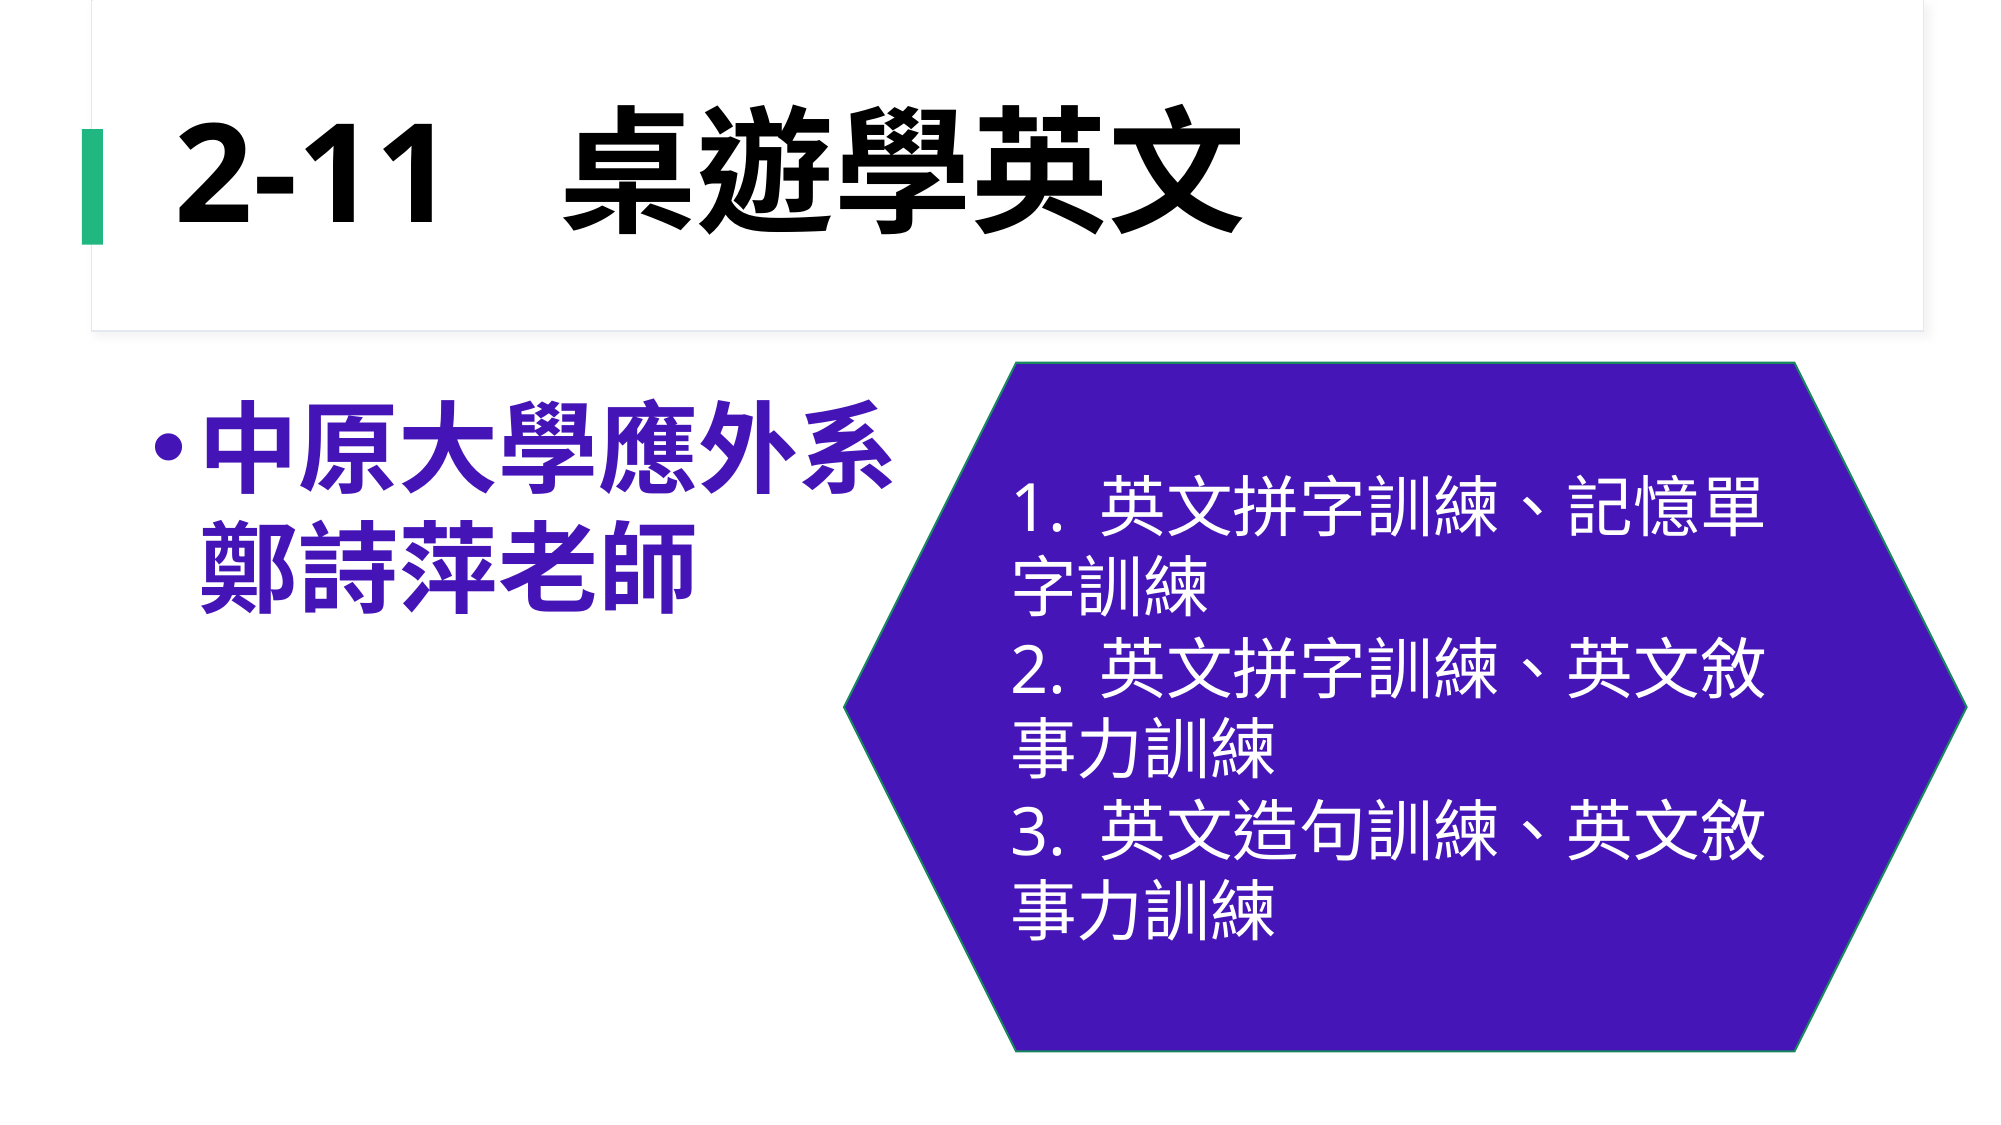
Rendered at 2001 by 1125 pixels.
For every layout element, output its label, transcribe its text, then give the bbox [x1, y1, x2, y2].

text_box 1. 英文拼字訓練、記憶單字訓練 2. 英文拼字訓練、英文敘事力訓練 3. 英文造句訓練、英文敘事力訓練 [842, 361, 1968, 1053]
title 2-11 桌遊學英文 [159, 26, 1862, 331]
text_box 中原大學應外系 鄭詩萍老師 [136, 378, 949, 634]
